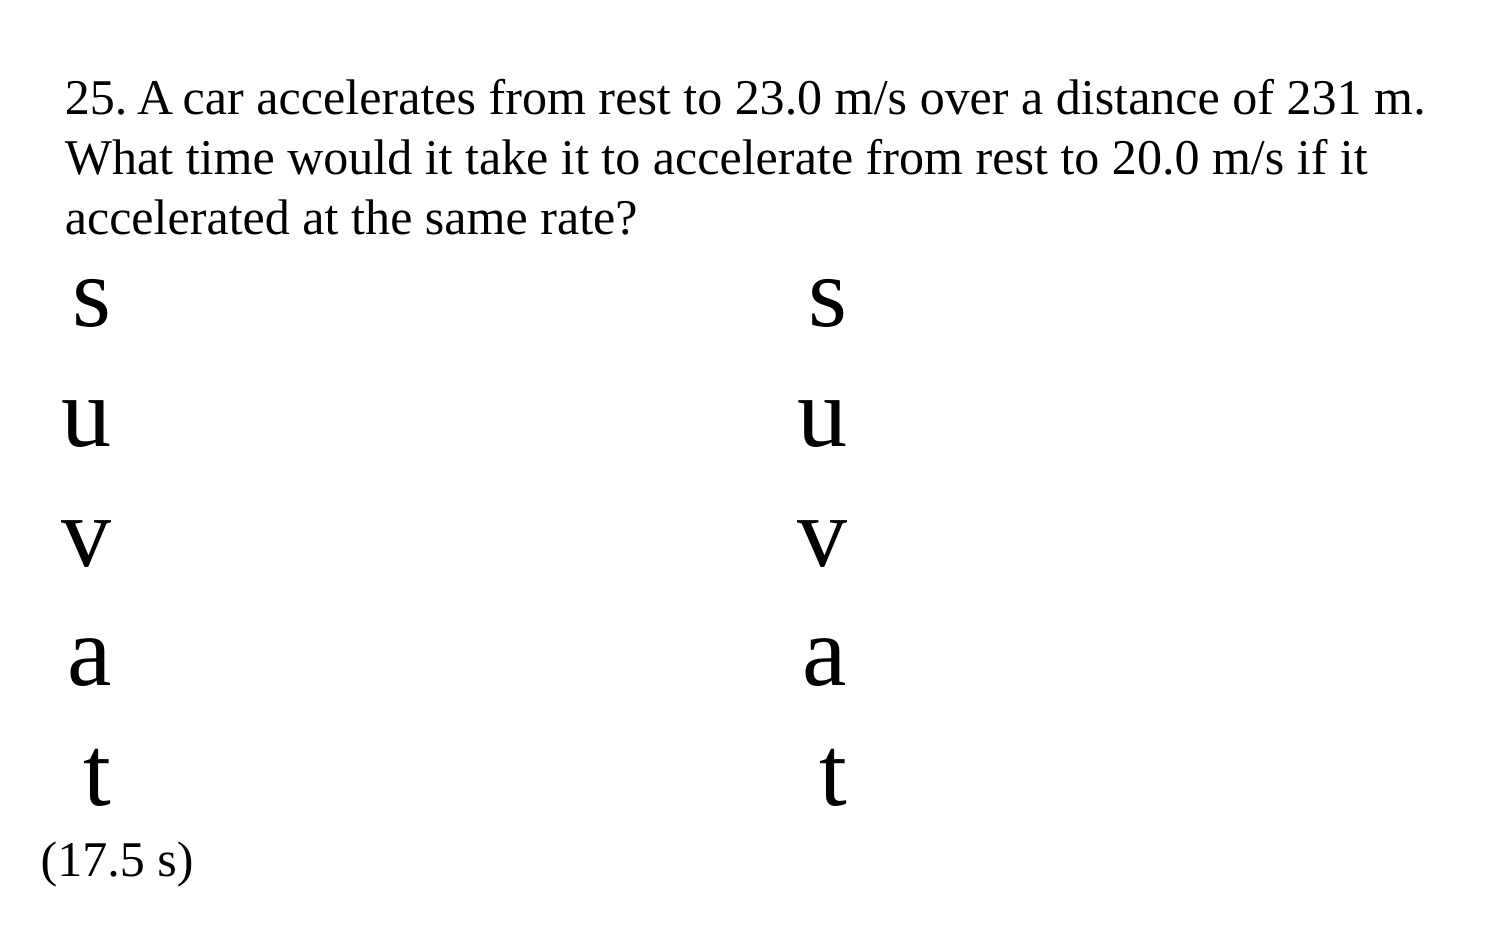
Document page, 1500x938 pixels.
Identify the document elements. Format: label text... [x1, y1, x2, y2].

text_box s u v a t [46, 218, 127, 834]
text_box s u v a t [782, 218, 863, 834]
text_box (17.5 s) [25, 818, 209, 894]
text_box 25. A car accelerates from rest to 23.0 m/s over a distance of 231 m. What time would it take it to accelerate from rest to 20.0 m/s if it accelerated at the same rate? [49, 57, 1463, 313]
